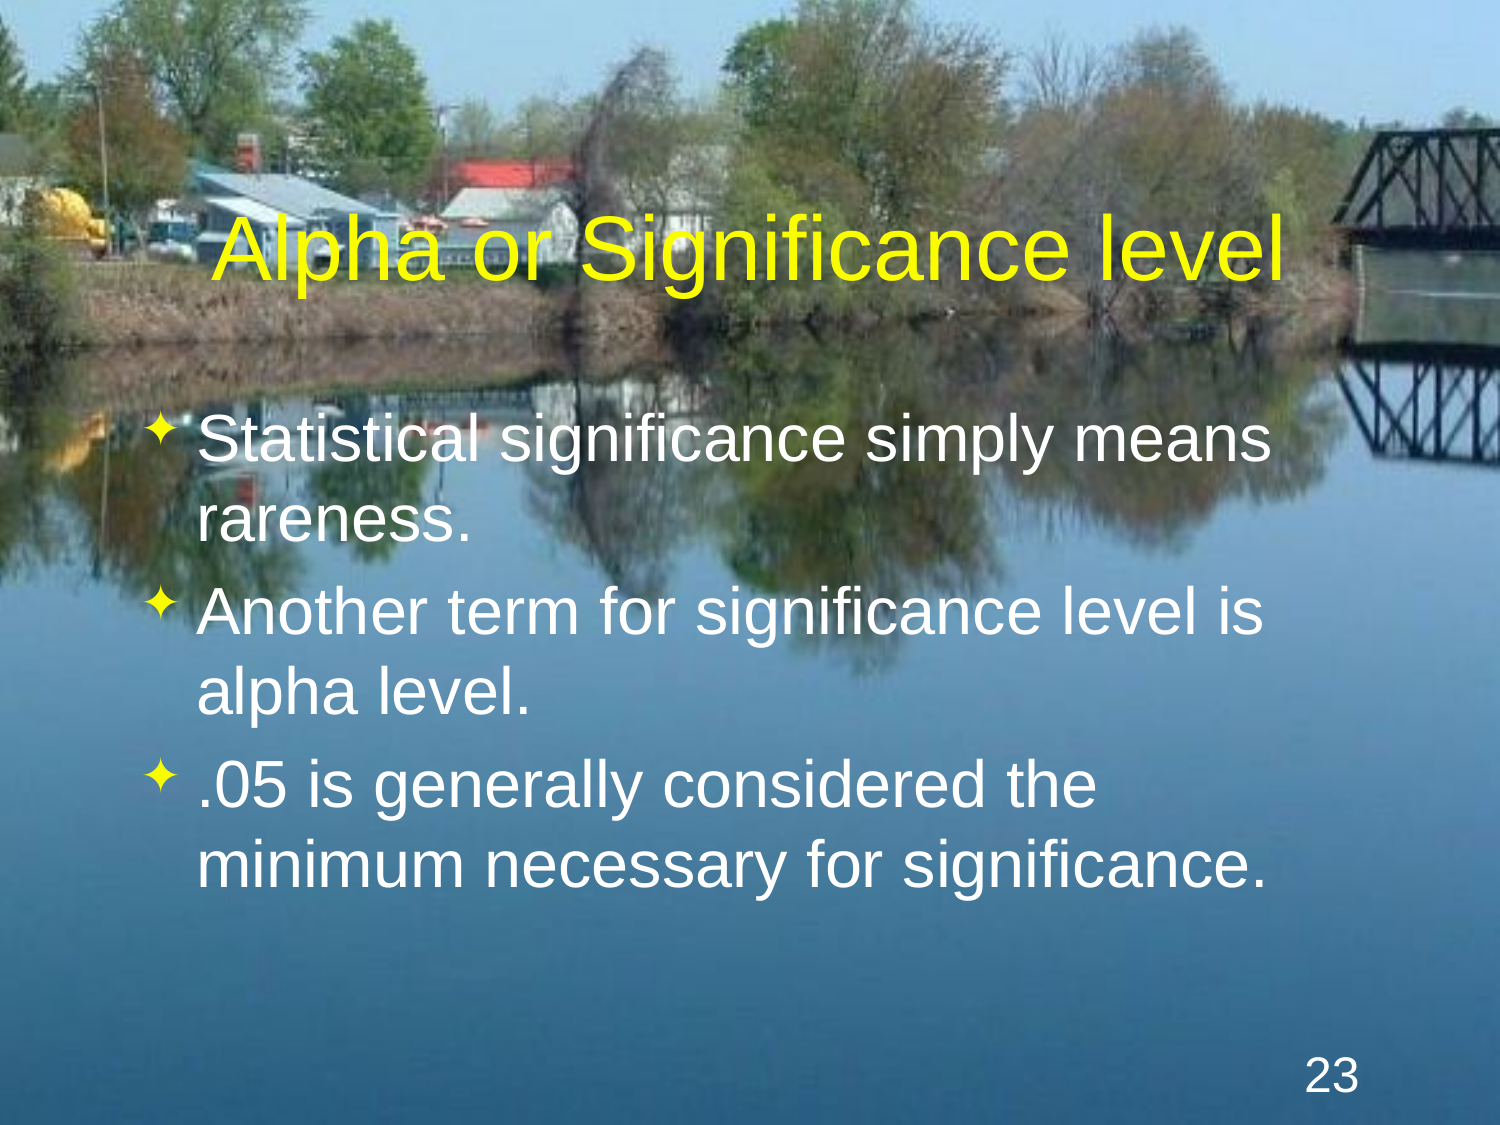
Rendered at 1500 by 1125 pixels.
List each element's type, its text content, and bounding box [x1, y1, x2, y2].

title Alpha or Significance level [111, 149, 1388, 338]
picture [0, 0, 1500, 1125]
list Statistical significance simply means rareness. Another term for significance level is alpha level. .05 is generally considered the minimum necessary for significance. [124, 386, 1401, 1063]
